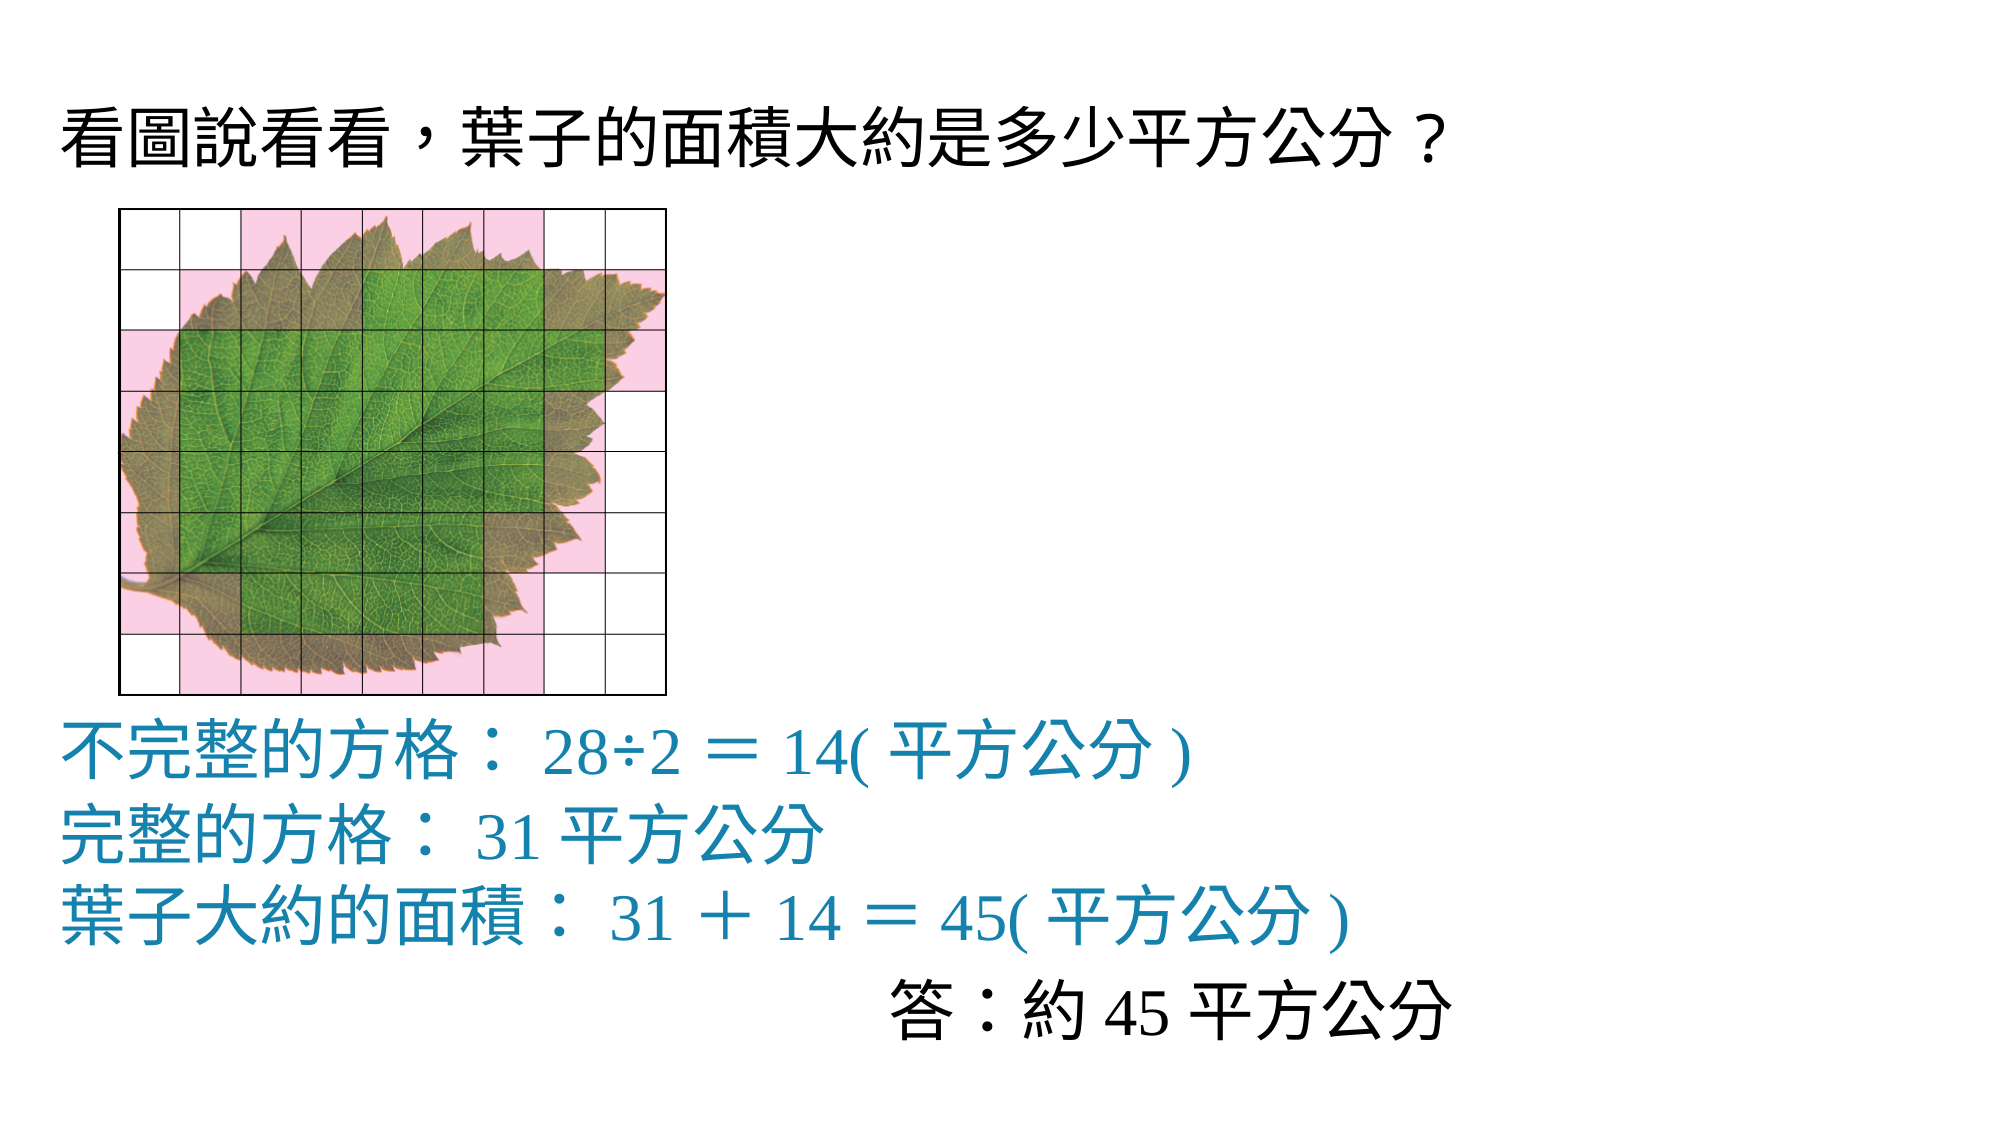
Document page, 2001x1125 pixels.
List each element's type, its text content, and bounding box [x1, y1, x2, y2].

text_box 答：約45平方公分 [656, 961, 1470, 1067]
text_box 不完整的方格：28÷2＝14(平方公分) [44, 700, 1729, 796]
text_box 完整的方格：31平方公分 [44, 785, 1404, 866]
picture [112, 202, 673, 699]
text_box 看圖說看看，葉子的面積大約是多少平方公分? [44, 87, 1510, 183]
text_box 葉子大約的面積：31＋14＝45(平方公分) [44, 866, 1451, 962]
